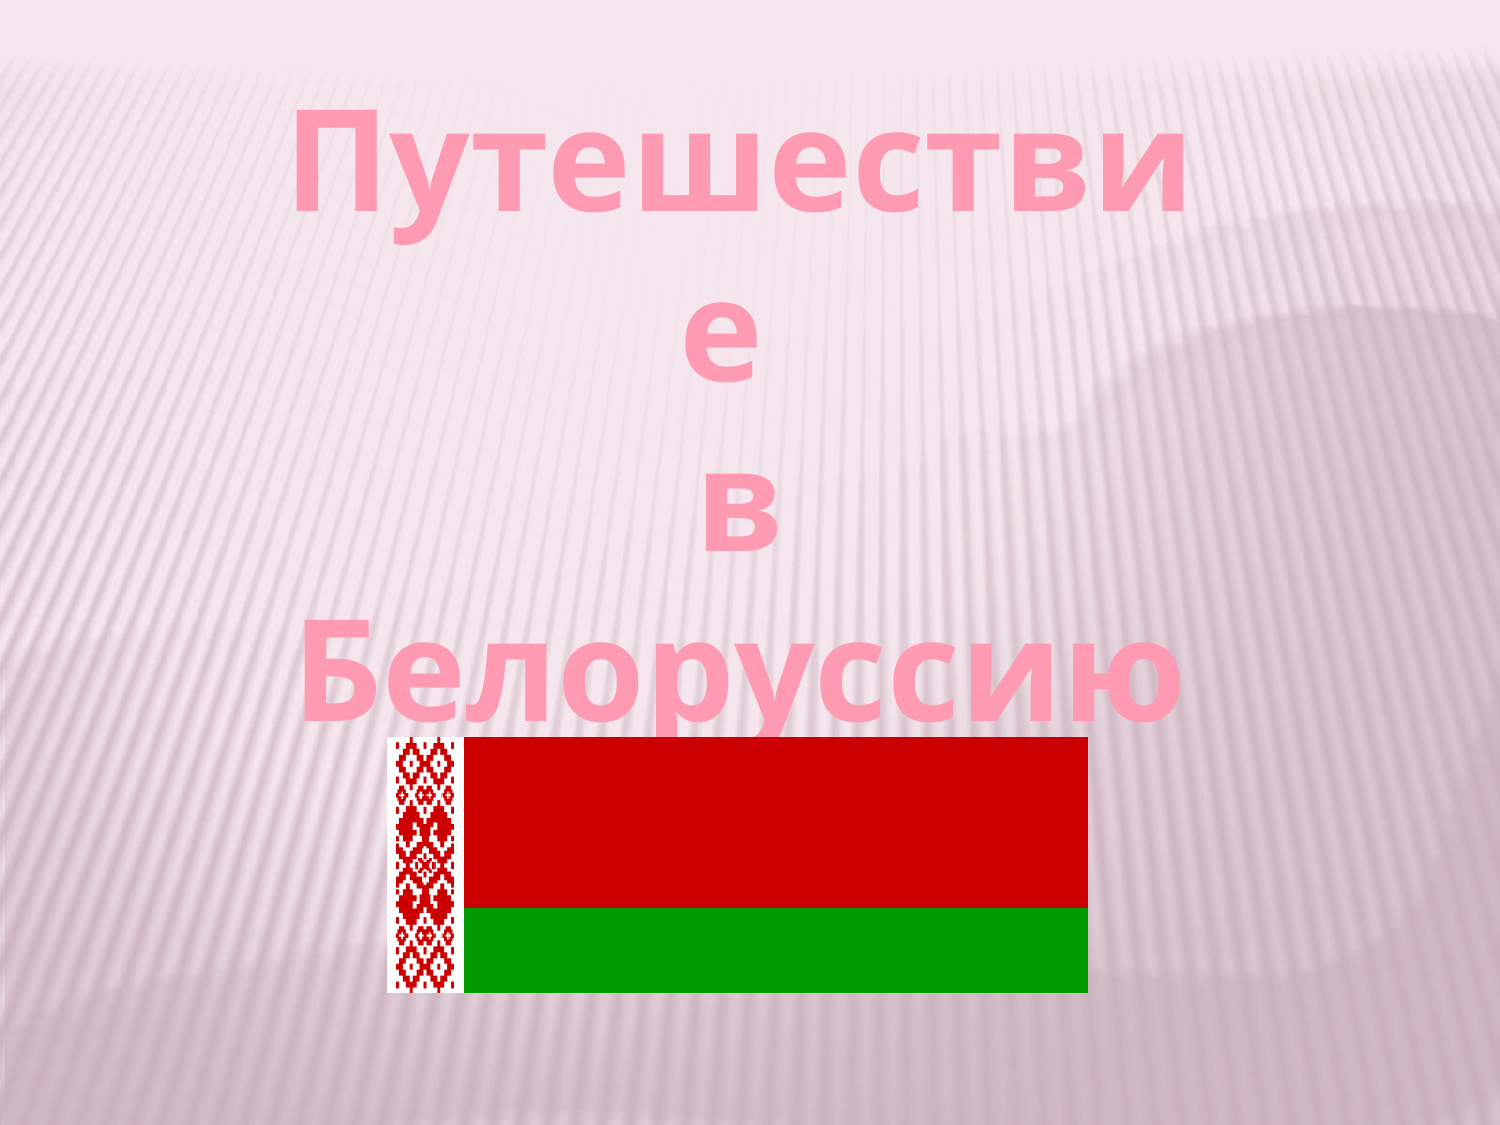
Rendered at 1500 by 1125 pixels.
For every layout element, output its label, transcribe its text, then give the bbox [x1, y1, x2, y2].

text_box Путешествие в Белоруссию [262, 62, 1217, 758]
picture [387, 737, 1088, 994]
